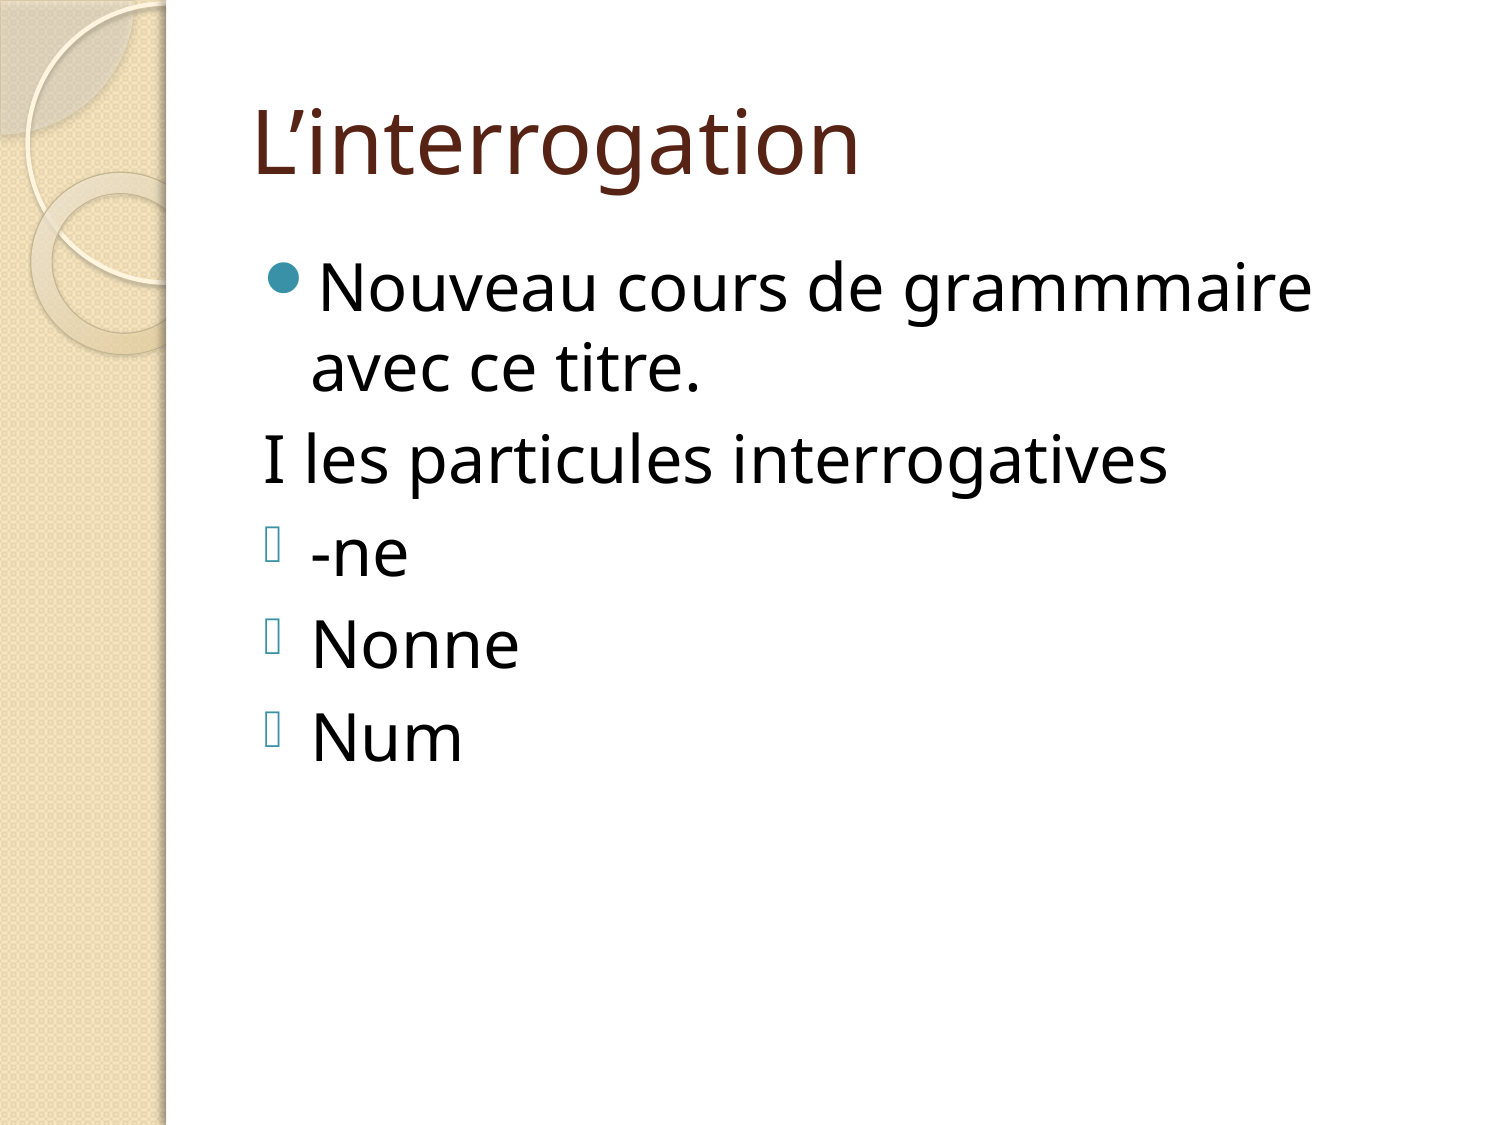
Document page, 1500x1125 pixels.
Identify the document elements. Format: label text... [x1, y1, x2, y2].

title L’interrogation [235, 45, 1466, 233]
list Nouveau cours de grammmaire avec ce titre. I les particules interrogatives -ne Nonne Num [235, 237, 1466, 1025]
